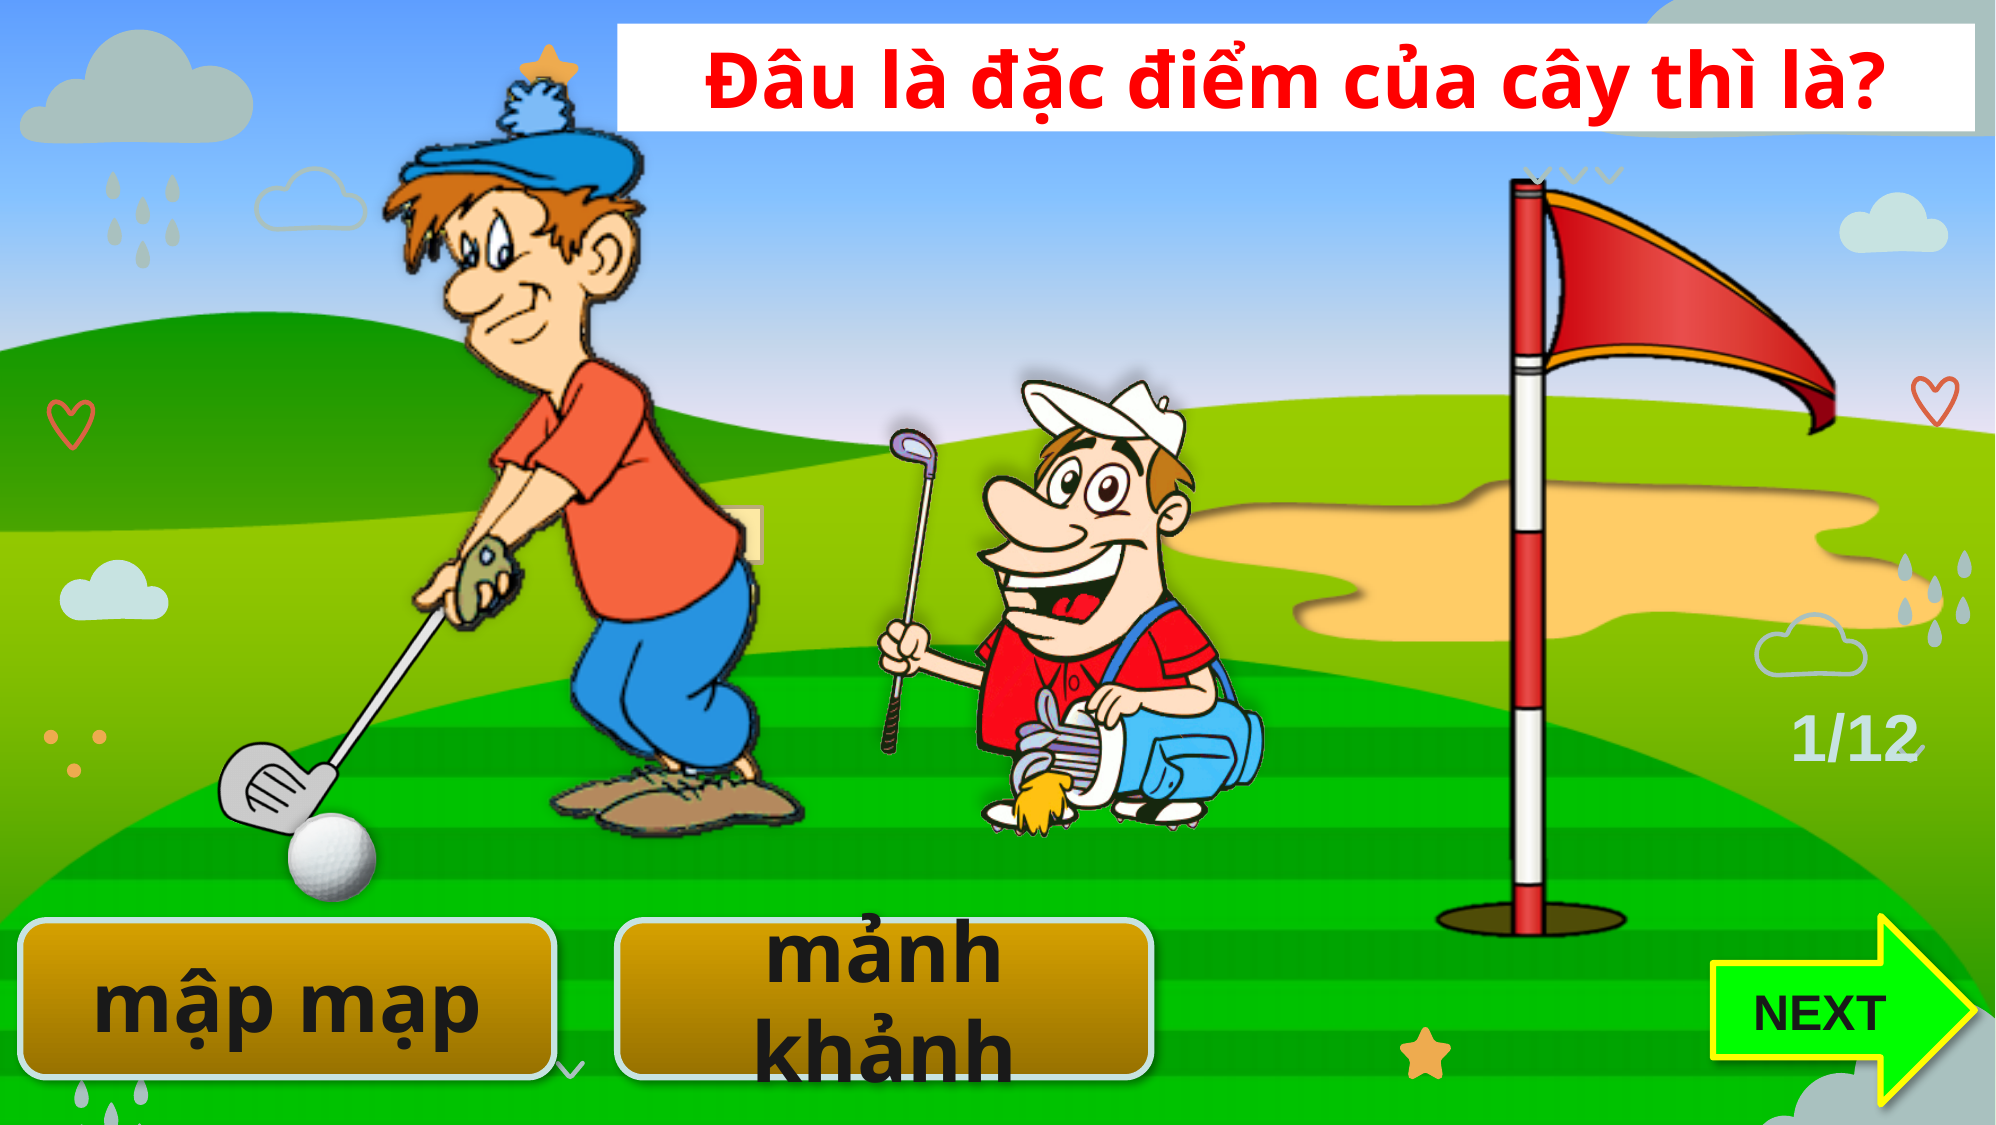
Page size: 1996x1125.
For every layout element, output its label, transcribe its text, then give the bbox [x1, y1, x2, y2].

text_box 1/12 [1720, 688, 1935, 783]
text_box Đâu là đặc điểm của cây thì là? [617, 23, 1975, 132]
picture [0, 0, 1996, 1125]
text_box NEXT [1710, 914, 1977, 1107]
text_box mập mạp [17, 917, 558, 1081]
text_box mảnh khảnh [613, 917, 1155, 1081]
